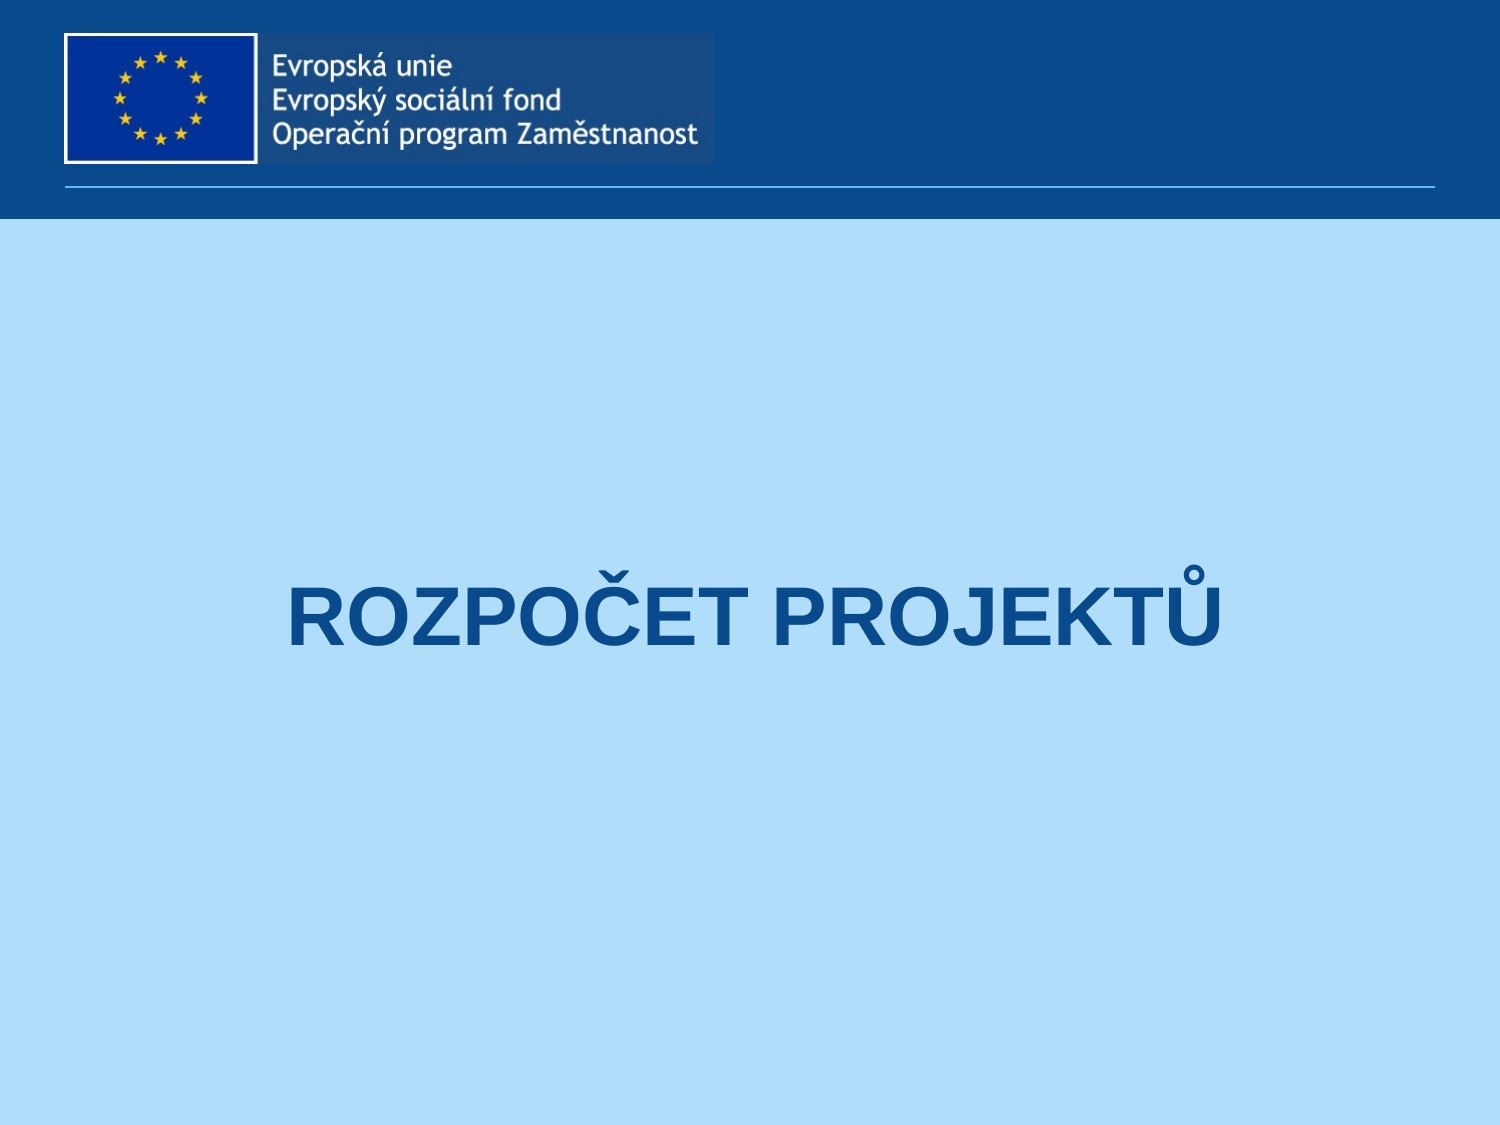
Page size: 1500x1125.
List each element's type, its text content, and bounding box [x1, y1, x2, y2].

picture [64, 33, 714, 164]
title Rozpočet projektů [159, 562, 1353, 705]
